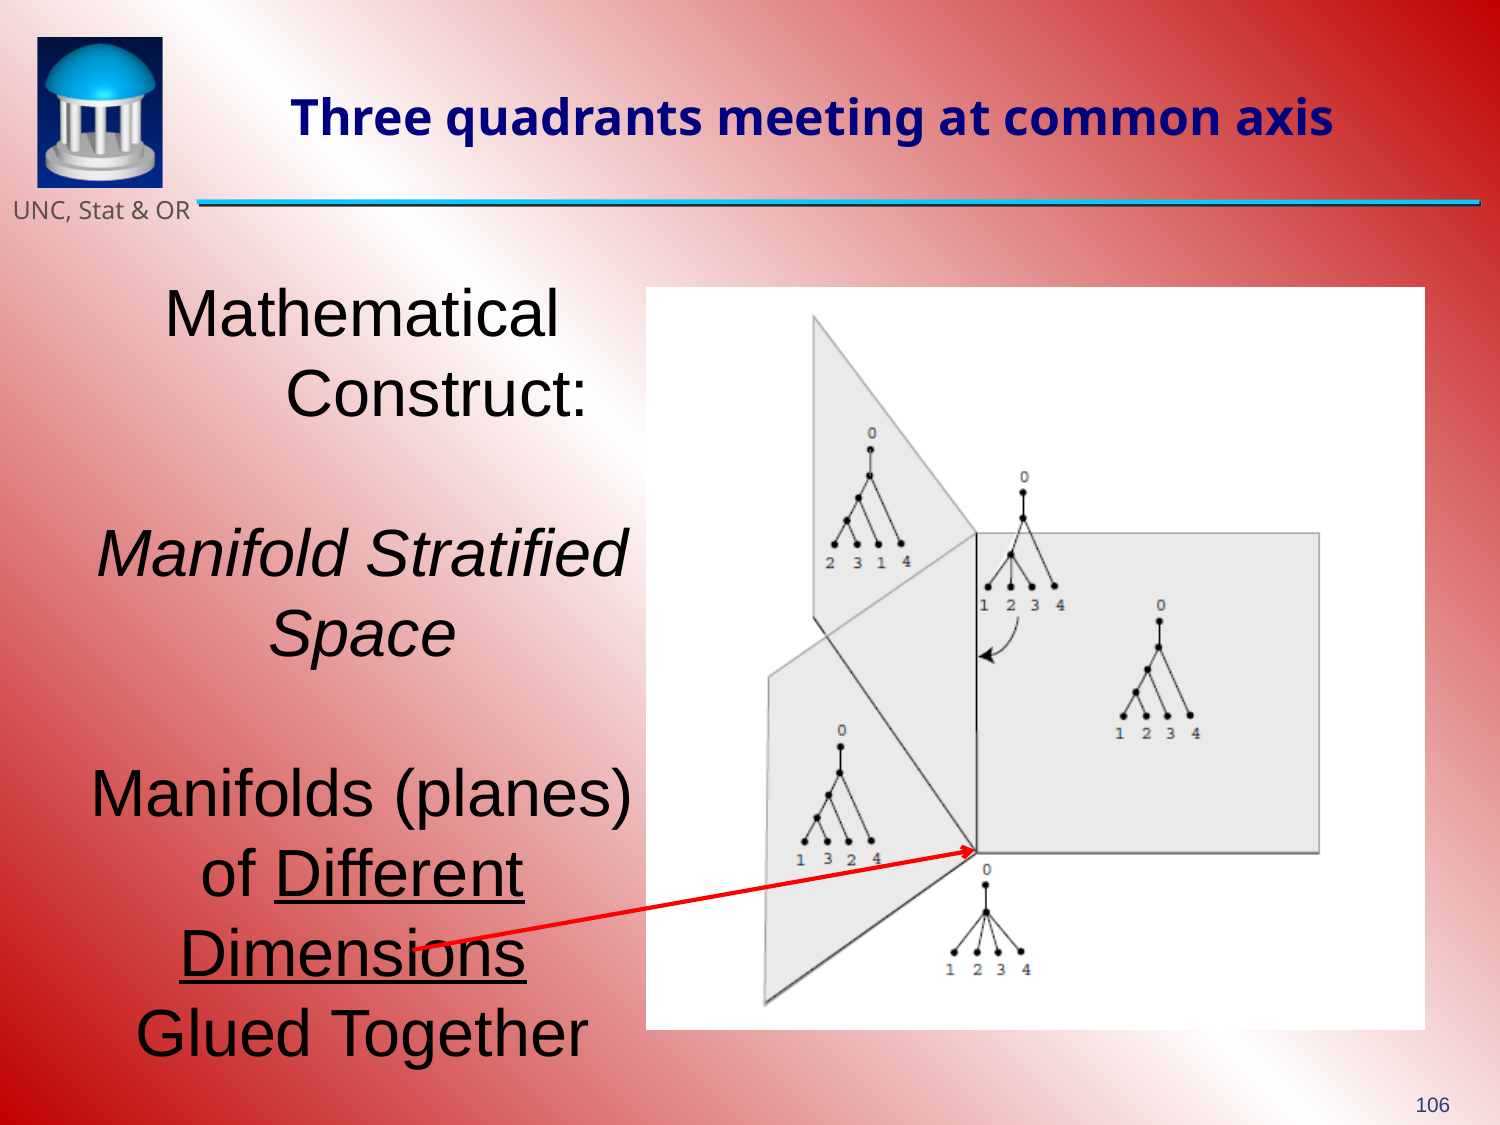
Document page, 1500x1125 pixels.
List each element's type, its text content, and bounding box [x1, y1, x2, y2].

text_box Mathematical Construct: Manifold Stratified Space Manifolds (planes) of Different Dimensions Glued Together [50, 262, 675, 1077]
title Three quadrants meeting at common axis [274, 74, 1448, 156]
picture [646, 287, 1426, 1030]
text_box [412, 849, 976, 951]
